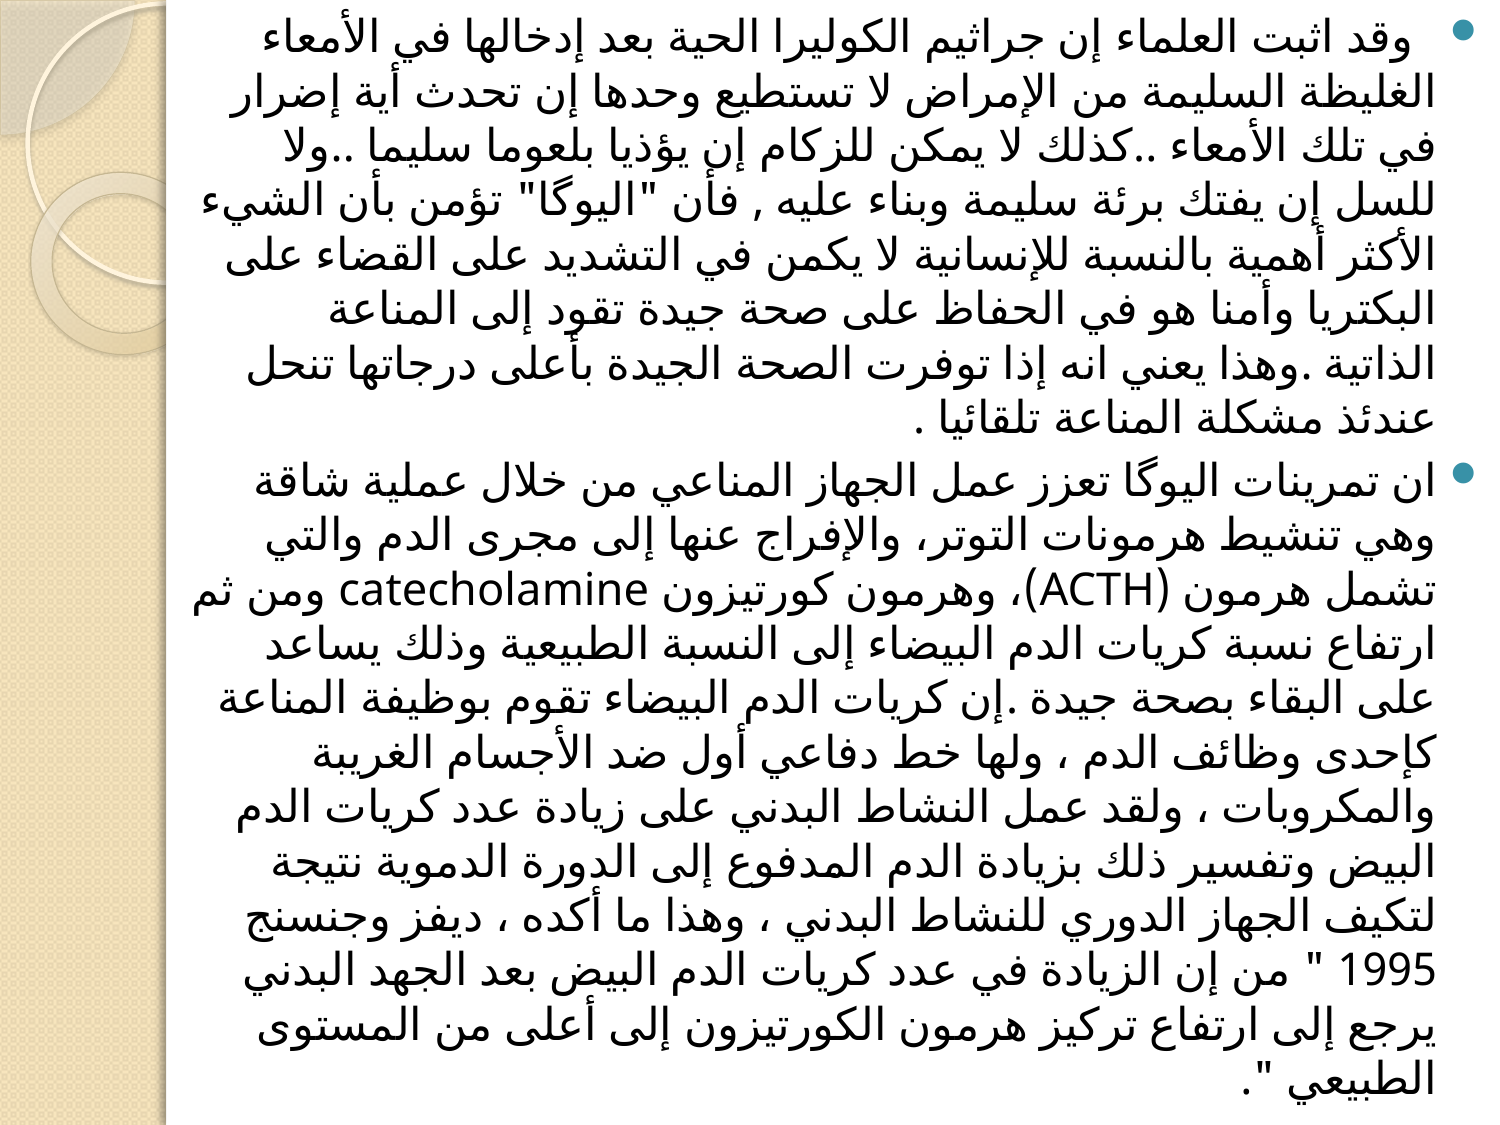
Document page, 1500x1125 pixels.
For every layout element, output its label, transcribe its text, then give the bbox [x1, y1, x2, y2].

list وقد اثبت العلماء إن جراثيم الكوليرا الحية بعد إدخالها في الأمعاء الغليظة السليمة من الإمراض لا تستطيع وحدها إن تحدث أية إضرار في تلك الأمعاء ..كذلك لا يمكن للزكام إن يؤذيا بلعوما سليما ..ولا للسل إن يفتك برئة سليمة وبناء عليه , فأن "اليوگا" تؤمن بأن الشيء الأكثر أهمية بالنسبة للإنسانية لا يكمن في التشديد على القضاء على البكتريا وأمنا هو في الحفاظ على صحة جيدة تقود إلى المناعة الذاتية .وهذا يعني انه إذا توفرت الصحة الجيدة بأعلى درجاتها تنحل عندئذ مشكلة المناعة تلقائيا . ان تمرينات اليوگا تعزز عمل الجهاز المناعي من خلال عملية شاقة وهي تنشيط هرمونات التوتر، والإفراج عنها إلى مجرى الدم والتي تشمل هرمون (ACTH)، وهرمون كورتيزون catecholamine ومن ثم ارتفاع نسبة كريات الدم البيضاء إلى النسبة الطبيعية وذلك يساعد على البقاء بصحة جيدة .إن كريات الدم البيضاء تقوم بوظيفة المناعة كإحدى وظائف الدم ، ولها خط دفاعي أول ضد الأجسام الغريبة والمكروبات ، ولقد عمل النشاط البدني على زيادة عدد كريات الدم البيض وتفسير ذلك بزيادة الدم المدفوع إلى الدورة الدموية نتيجة لتكيف الجهاز الدوري للنشاط البدني ، وهذا ما أكده ، ديفز وجنسنج 1995 " من إن الزيادة في عدد كريات الدم البيض بعد الجهد البدني يرجع إلى ارتفاع تركيز هرمون الكورتيزون إلى أعلى من المستوى الطبيعي ". [164, 0, 1500, 1125]
